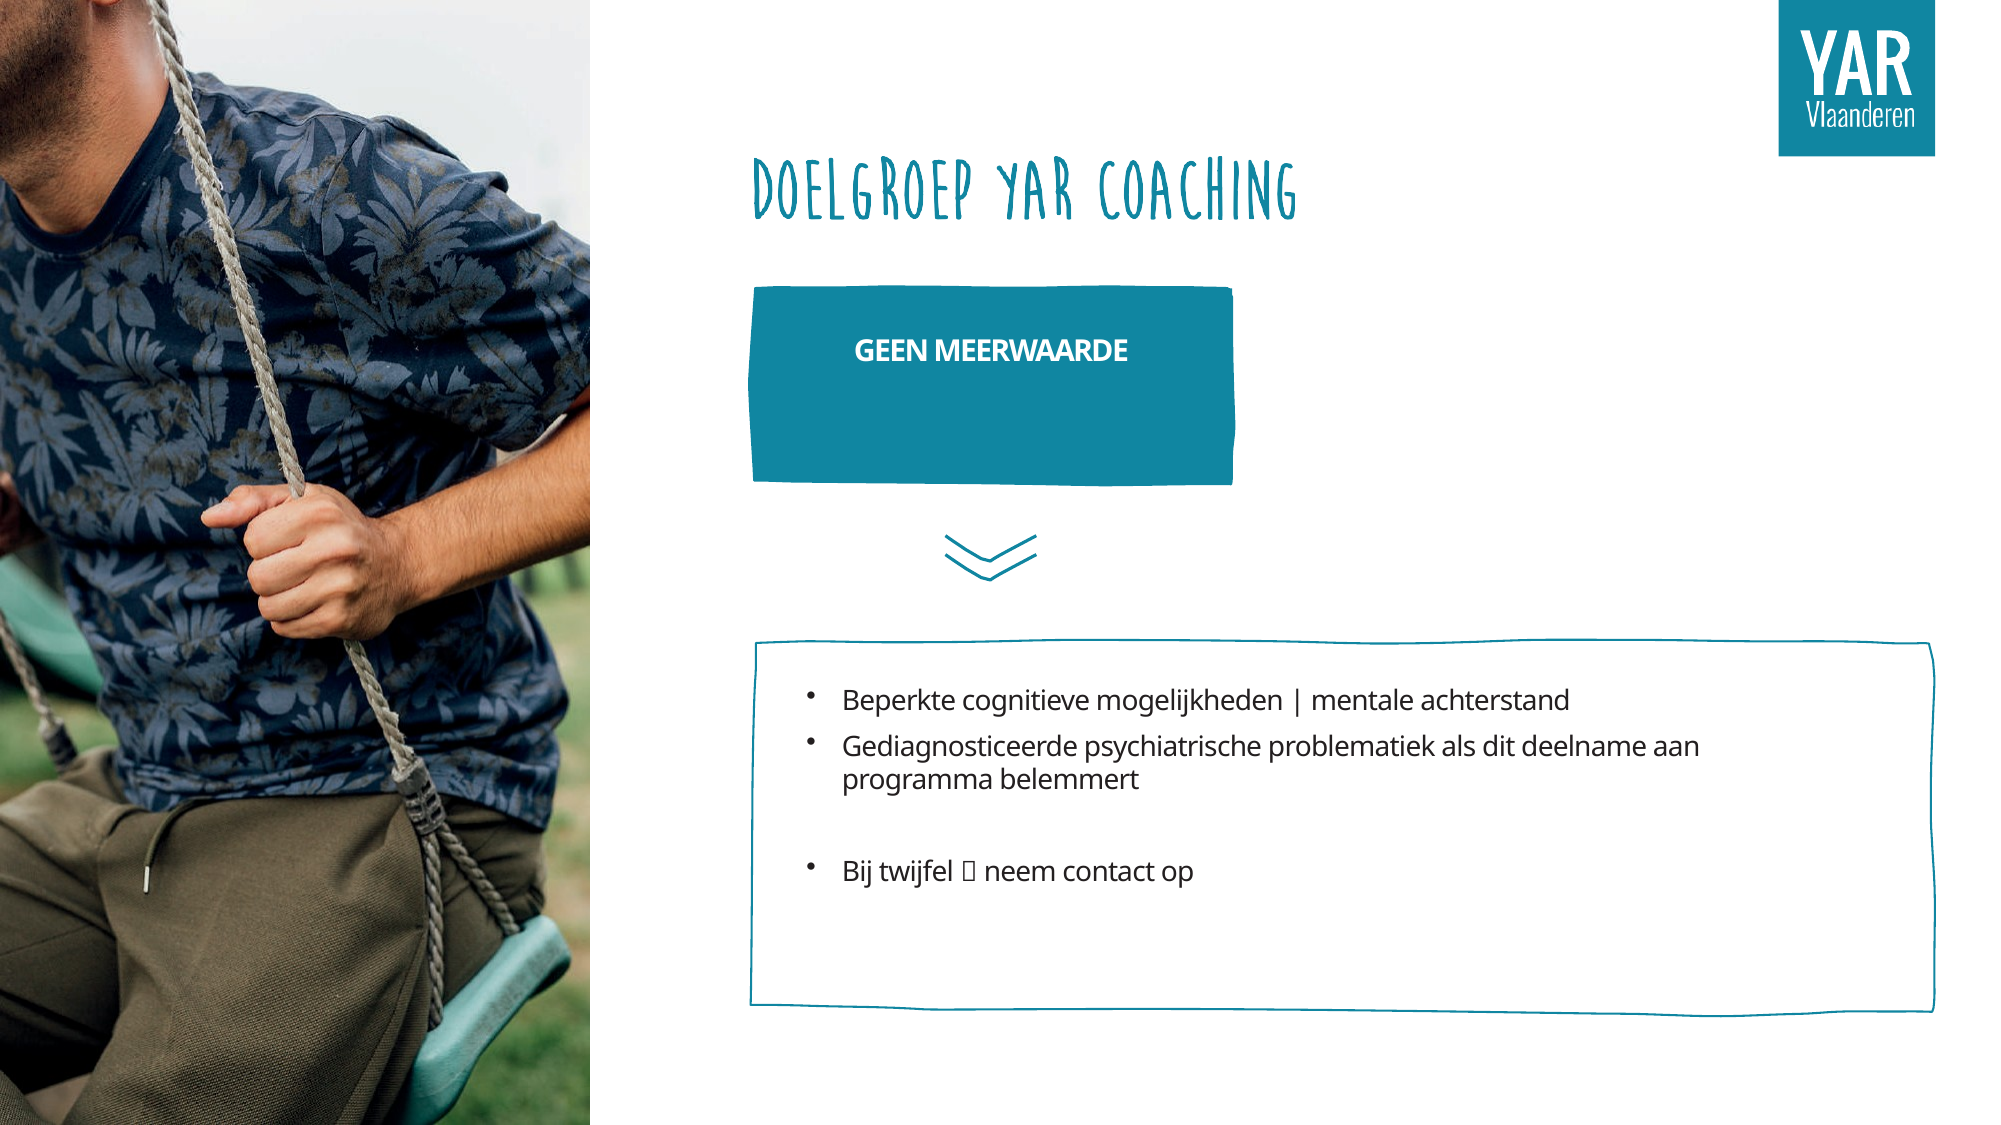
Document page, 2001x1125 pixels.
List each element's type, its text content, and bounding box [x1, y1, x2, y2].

text_box Beperkte cognitieve mogelijkheden | mentale achterstand Gediagnosticeerde psychiatrische problematiek als dit deelname aan programma belemmert Bij twijfel  neem contact op [804, 670, 1763, 999]
text_box [749, 286, 1235, 486]
picture [754, 156, 1295, 220]
text_box [750, 639, 1935, 1017]
picture [0, 0, 590, 1125]
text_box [1778, 0, 1936, 157]
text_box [943, 533, 1039, 582]
